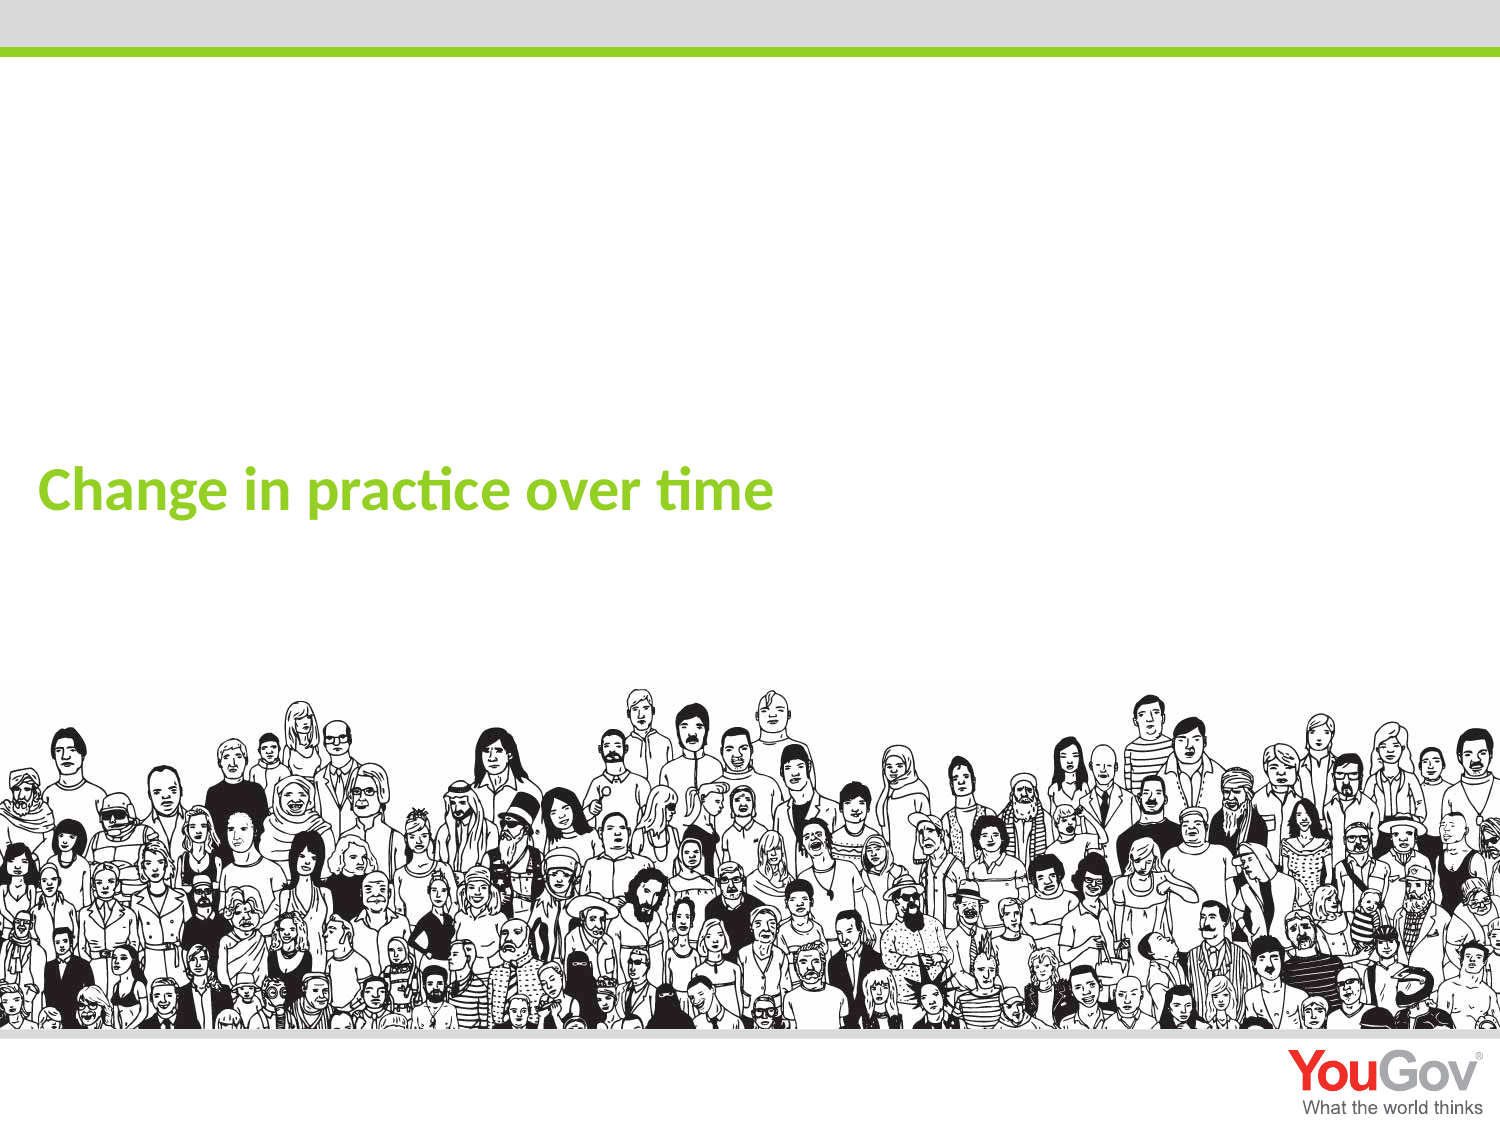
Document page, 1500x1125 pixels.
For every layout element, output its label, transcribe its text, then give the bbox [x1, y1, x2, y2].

title Change in practice over time [23, 444, 1477, 528]
picture [0, 684, 1500, 1029]
